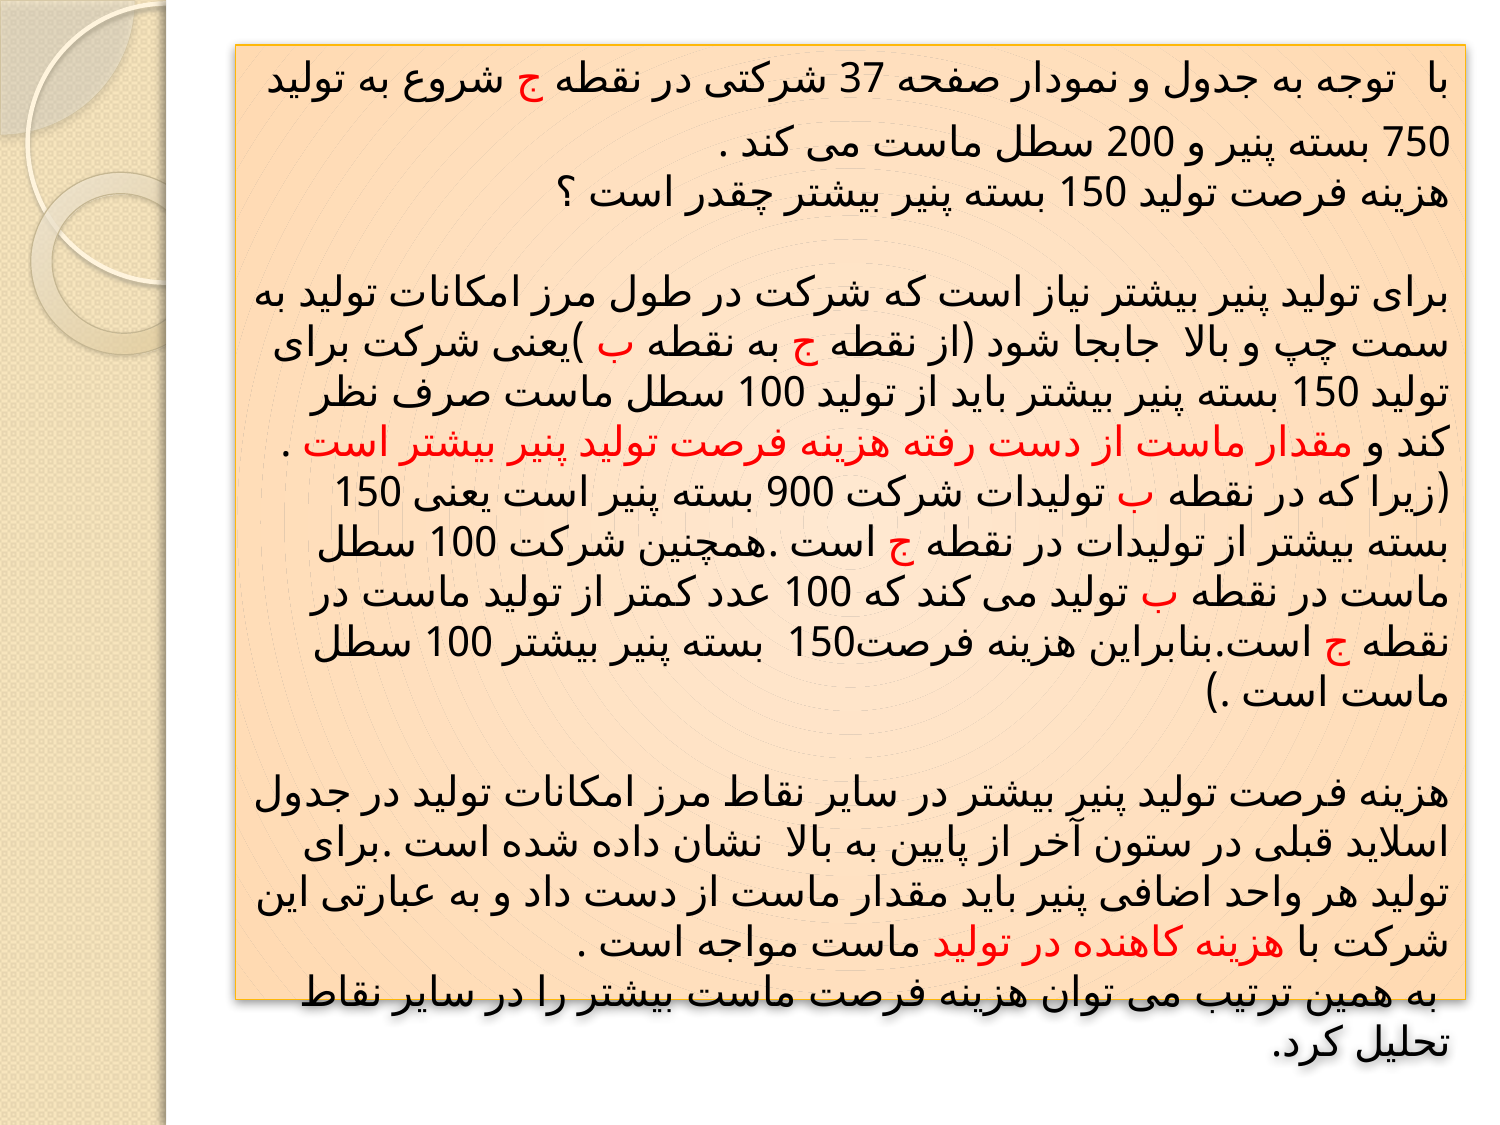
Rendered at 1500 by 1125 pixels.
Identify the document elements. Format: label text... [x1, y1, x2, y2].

title با توجه به جدول و نمودار صفحه 37 شرکتی در نقطه ج شروع به تولید 750 بسته پنیر و 200 سطل ماست می کند . هزینه فرصت تولید 150 بسته پنیر بیشتر چقدر است ؟ برای تولید پنیر بیشتر نیاز است که شرکت در طول مرز امکانات تولید به سمت چپ و بالا جابجا شود (از نقطه ج به نقطه ب )یعنی شرکت برای تولید 150 بسته پنیر بیشتر باید از تولید 100 سطل ماست صرف نظر کند و مقدار ماست از دست رفته هزینه فرصت تولید پنیر بیشتر است .(زیرا که در نقطه ب تولیدات شرکت 900 بسته پنیر است یعنی 150 بسته بیشتر از تولیدات در نقطه ج است .همچنین شرکت 100 سطل ماست در نقطه ب تولید می کند که 100 عدد کمتر از تولید ماست در نقطه ج است.بنابراین هزینه فرصت150 بسته پنیر بیشتر 100 سطل ماست است .) هزینه فرصت تولید پنیر بیشتر در سایر نقاط مرز امکانات تولید در جدول اسلاید قبلی در ستون آخر از پایین به بالا نشان داده شده است .برای تولید هر واحد اضافی پنیر باید مقدار ماست از دست داد و به عبارتی این شرکت با هزینه کاهنده در تولید ماست مواجه است . به همین ترتیب می توان هزینه فرصت ماست بیشتر را در سایر نقاط تحلیل کرد. [235, 44, 1466, 1000]
